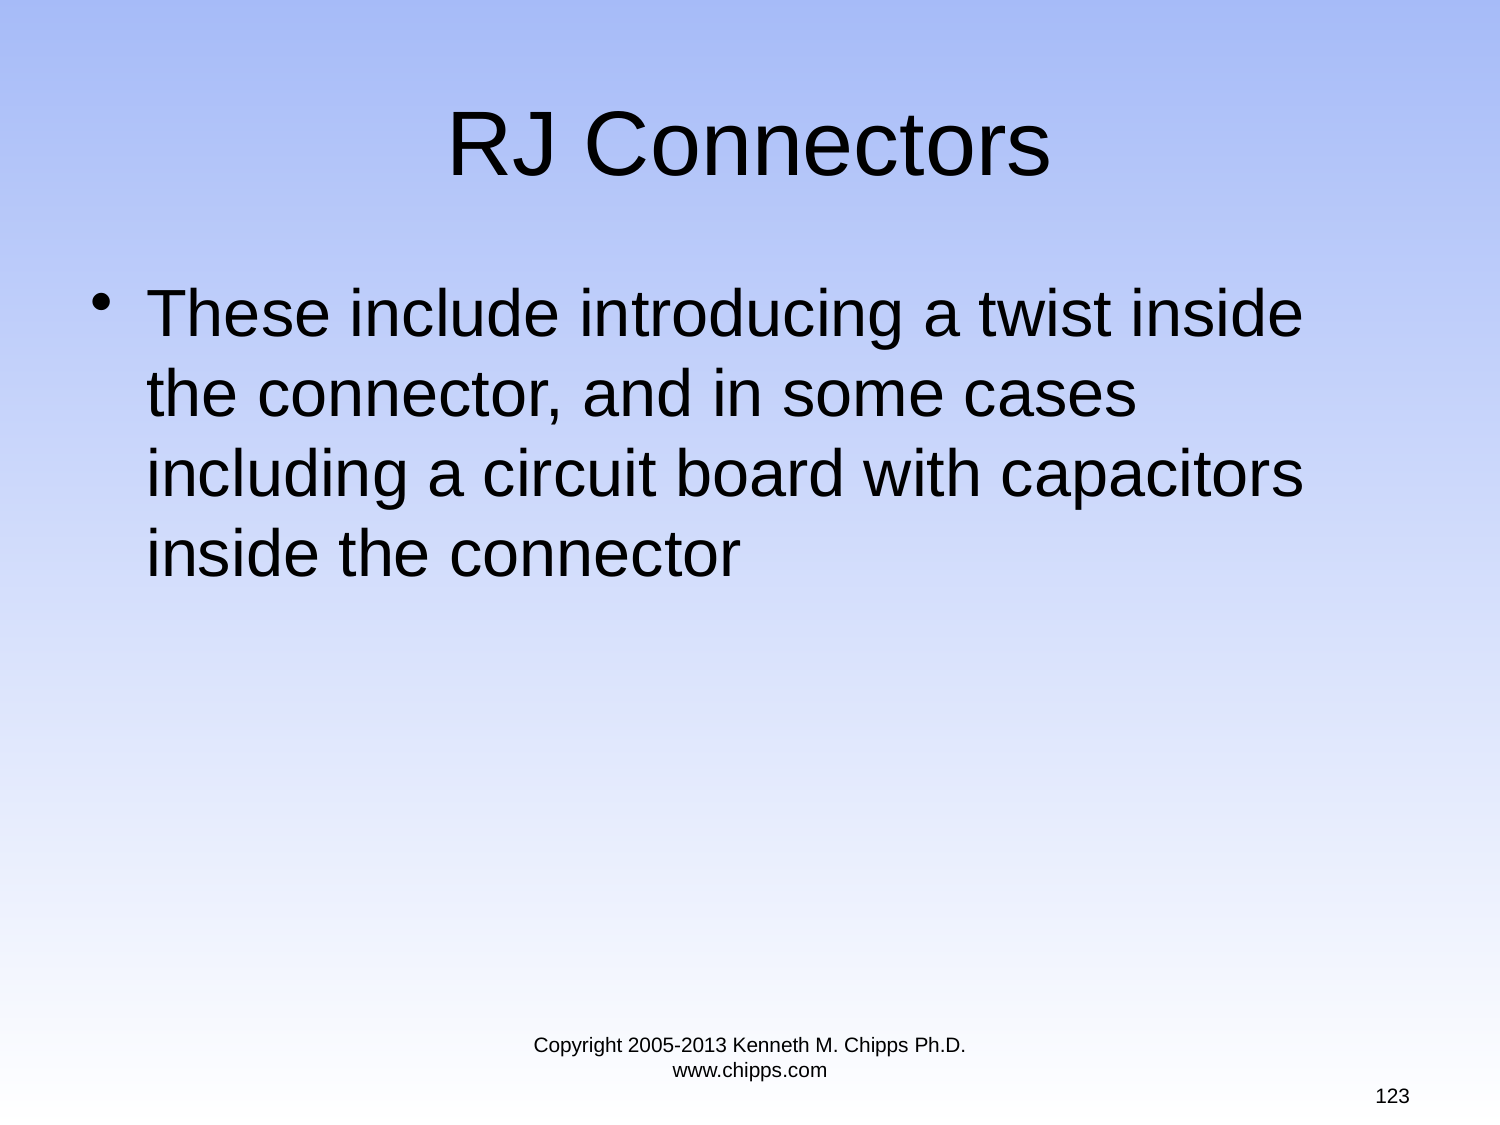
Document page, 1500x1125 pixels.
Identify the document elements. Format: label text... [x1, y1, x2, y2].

slide_number 123 [1074, 1024, 1426, 1104]
list These include introducing a twist inside the connector, and in some cases including a circuit board with capacitors inside the connector [75, 262, 1425, 1005]
title RJ Connectors [75, 45, 1425, 233]
footer Copyright 2005-2013 Kenneth M. Chipps Ph.D. www.chipps.com [449, 1024, 1051, 1103]
